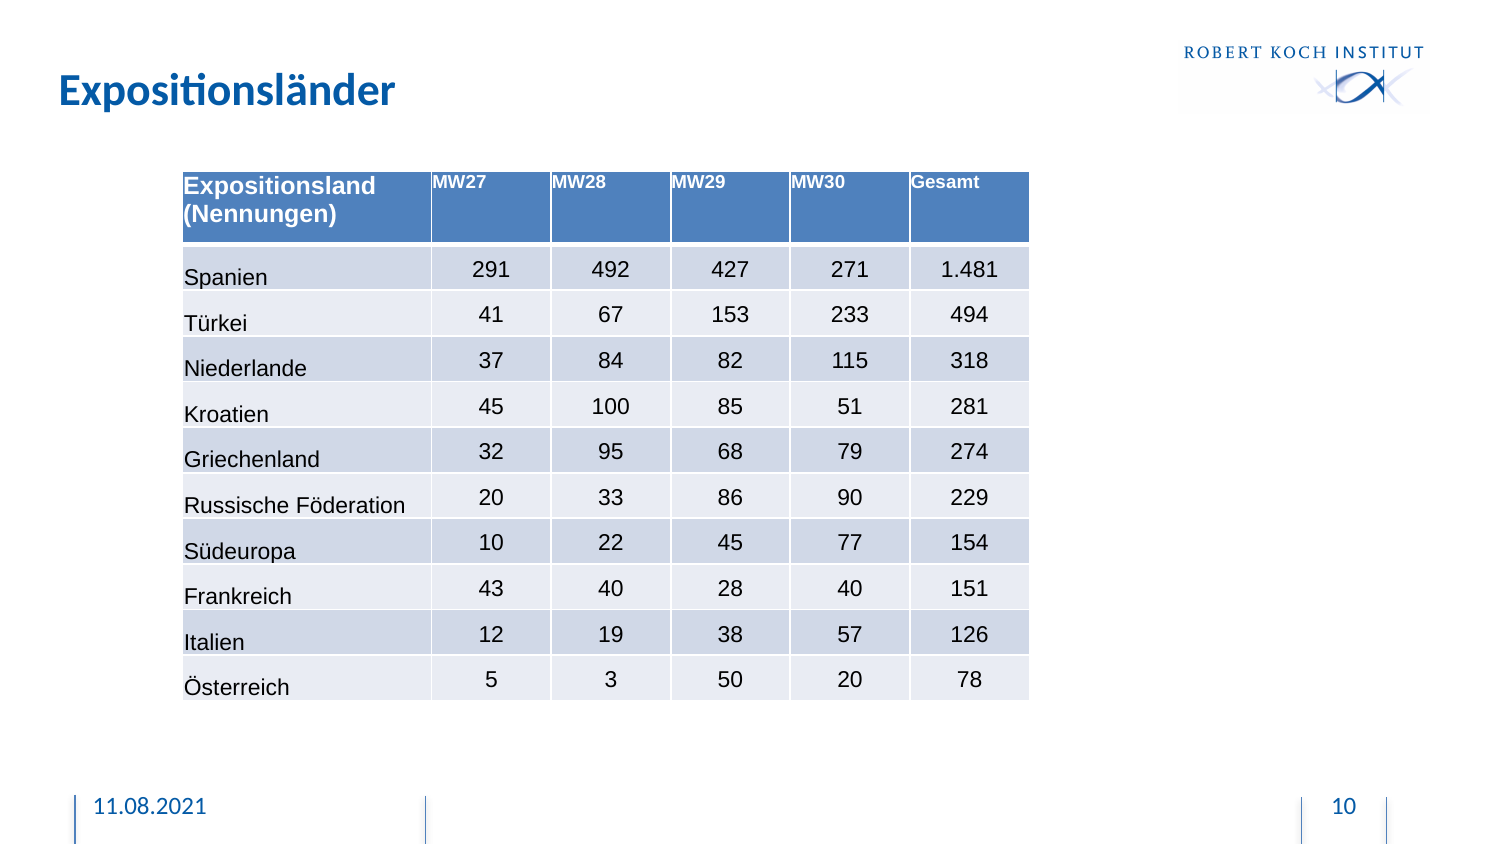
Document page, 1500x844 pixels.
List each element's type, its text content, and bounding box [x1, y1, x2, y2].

table_cell 126 [911, 610, 1029, 654]
table_cell 492 [552, 247, 670, 289]
table_cell 38 [672, 610, 789, 654]
table_cell 43 [432, 565, 550, 609]
table_cell Türkei [183, 291, 431, 335]
table_header Gesamt [911, 172, 1029, 242]
table_cell 494 [911, 291, 1029, 335]
table_cell 41 [432, 291, 550, 335]
table_cell 40 [791, 565, 909, 609]
table_cell 68 [672, 428, 789, 472]
table_cell 84 [552, 337, 670, 381]
table_header MW27 [432, 172, 550, 242]
table_cell Kroatien [183, 382, 431, 426]
table_cell 20 [791, 656, 909, 700]
table_cell 1.481 [911, 247, 1029, 289]
table_cell 37 [432, 337, 550, 381]
table_cell 86 [672, 474, 789, 517]
table_cell 90 [791, 474, 909, 517]
table_cell 67 [552, 291, 670, 335]
table_cell Italien [183, 610, 431, 654]
table_cell 151 [911, 565, 1029, 609]
table_cell 20 [432, 474, 550, 517]
table_cell Frankreich [183, 565, 431, 609]
slide_number 10 [1302, 782, 1385, 827]
table_cell 79 [791, 428, 909, 472]
table_cell 85 [672, 382, 789, 426]
table_cell 32 [432, 428, 550, 472]
table_cell 28 [672, 565, 789, 609]
table_cell 281 [911, 382, 1029, 426]
table_cell 78 [911, 656, 1029, 700]
table_cell 427 [672, 247, 789, 289]
title Expositionsländer [58, 28, 1363, 146]
table_cell Russische Föderation [183, 474, 431, 517]
table_cell 95 [552, 428, 670, 472]
table_header MW29 [672, 172, 789, 242]
table_cell 3 [552, 656, 670, 700]
table_cell 274 [911, 428, 1029, 472]
table_cell 12 [432, 610, 550, 654]
table_cell 229 [911, 474, 1029, 517]
table_cell 45 [432, 382, 550, 426]
table_cell 33 [552, 474, 670, 517]
table_cell 291 [432, 247, 550, 289]
table_cell 153 [672, 291, 789, 335]
table_header MW28 [552, 172, 670, 242]
table_cell 40 [552, 565, 670, 609]
table_cell 22 [552, 519, 670, 563]
table_cell 233 [791, 291, 909, 335]
table_cell Griechenland [183, 428, 431, 472]
table_cell 154 [911, 519, 1029, 563]
table_header MW30 [791, 172, 909, 242]
table_cell Südeuropa [183, 519, 431, 563]
table_cell 77 [791, 519, 909, 563]
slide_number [92, 782, 398, 827]
table_cell Österreich [183, 656, 431, 700]
table_cell 271 [791, 247, 909, 289]
table_cell 51 [791, 382, 909, 426]
table_cell 57 [791, 610, 909, 654]
table_cell 82 [672, 337, 789, 381]
table_cell 318 [911, 337, 1029, 381]
table_cell 45 [672, 519, 789, 563]
table_cell 5 [432, 656, 550, 700]
table_cell 19 [552, 610, 670, 654]
table_cell 50 [672, 656, 789, 700]
table_cell 10 [432, 519, 550, 563]
table_cell Spanien [183, 247, 431, 289]
table_cell 100 [552, 382, 670, 426]
table_header Expositionsland (Nennungen) [183, 172, 431, 242]
table_cell 115 [791, 337, 909, 381]
table_cell Niederlande [183, 337, 431, 381]
picture [1363, 40, 1430, 114]
